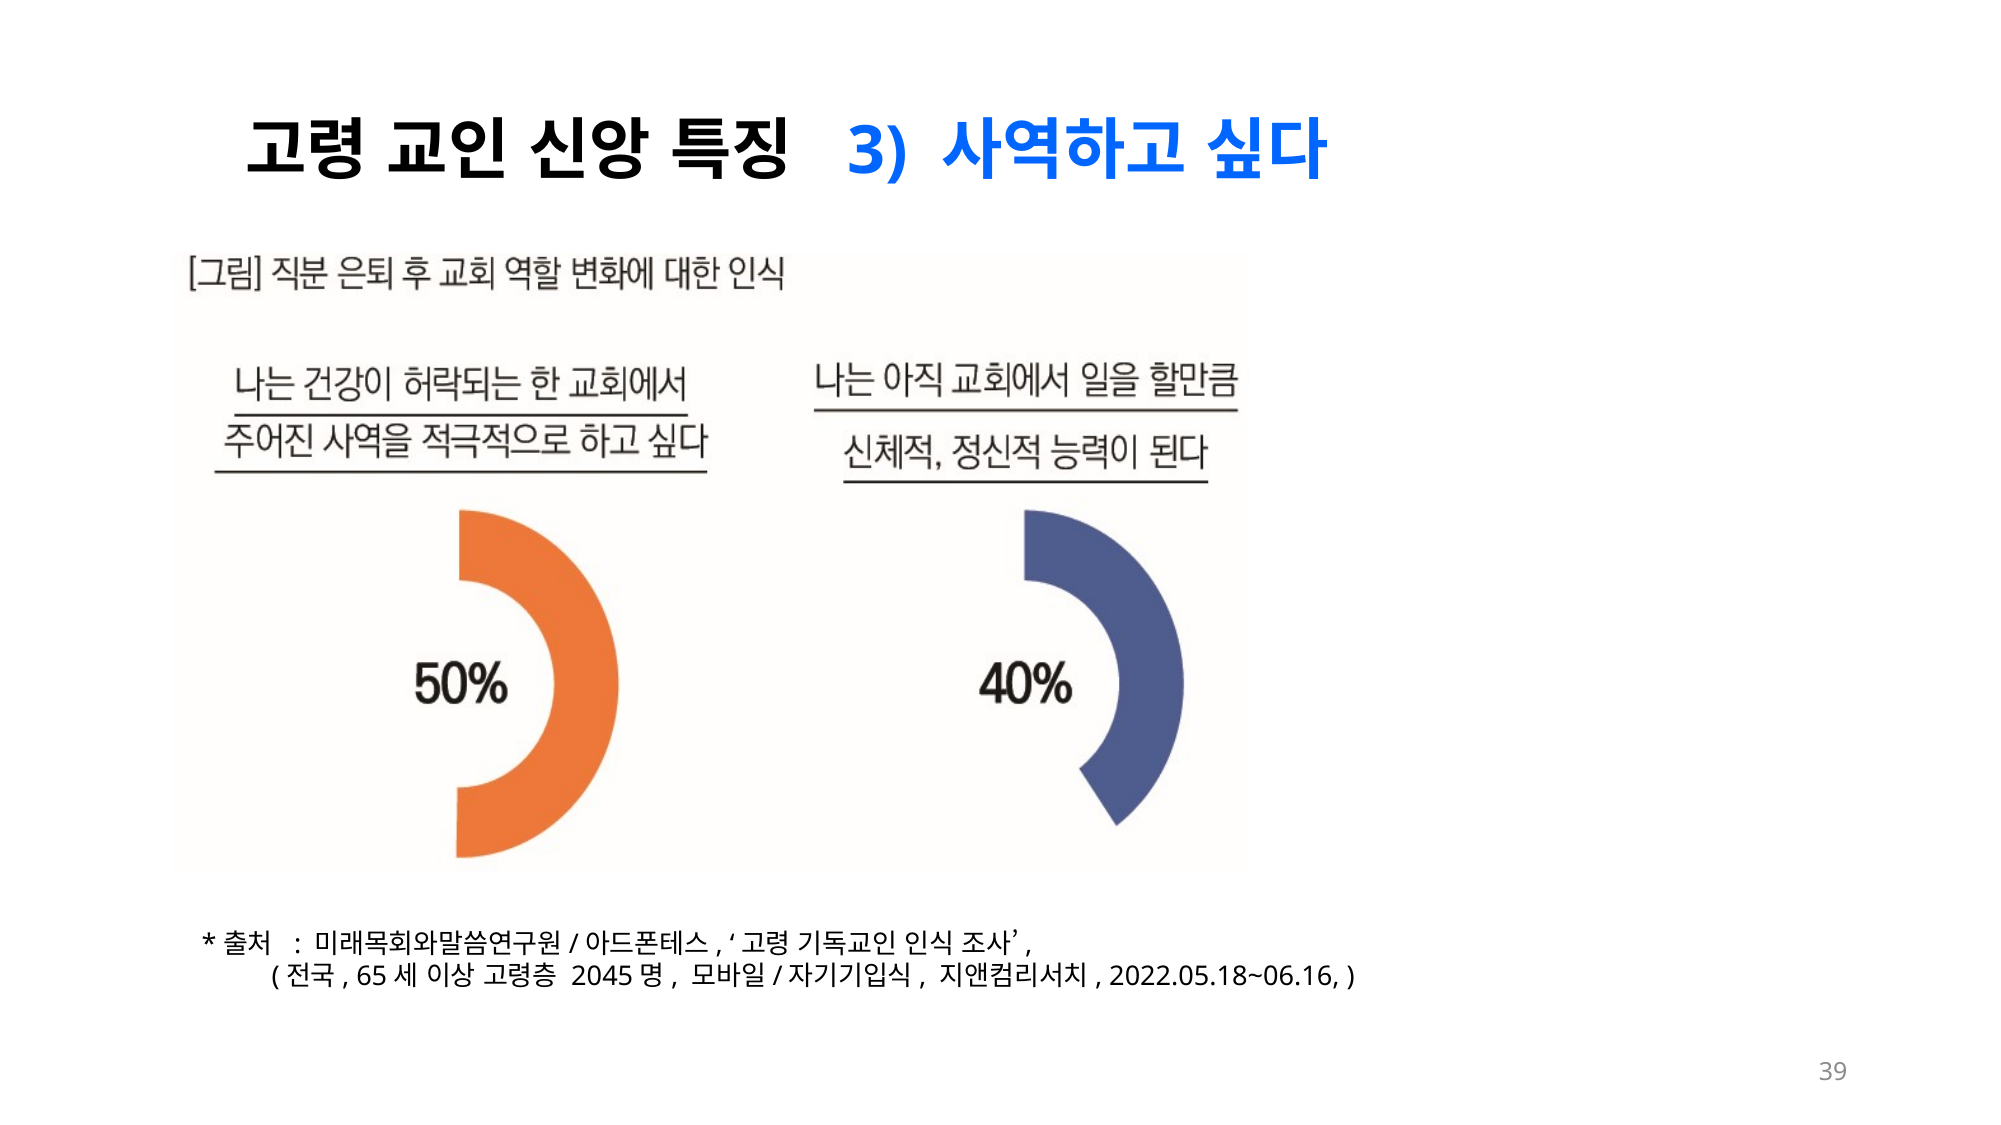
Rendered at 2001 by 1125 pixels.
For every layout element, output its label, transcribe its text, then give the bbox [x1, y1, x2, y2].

text_box *출처 : 미래목회와말씀연구원/아드폰테스, ‘고령 기독교인 인식 조사’, (전국, 65세 이상 고령층 2045명, 모바일/자기기입식, 지앤컴리서치, 2022.05.18~06.16, ) [186, 918, 1434, 999]
picture [172, 253, 1249, 872]
slide_number 39 [1412, 1042, 1863, 1103]
text_box 고령 교인 신앙 특징 3) 사역하고 싶다 [230, 99, 1345, 194]
